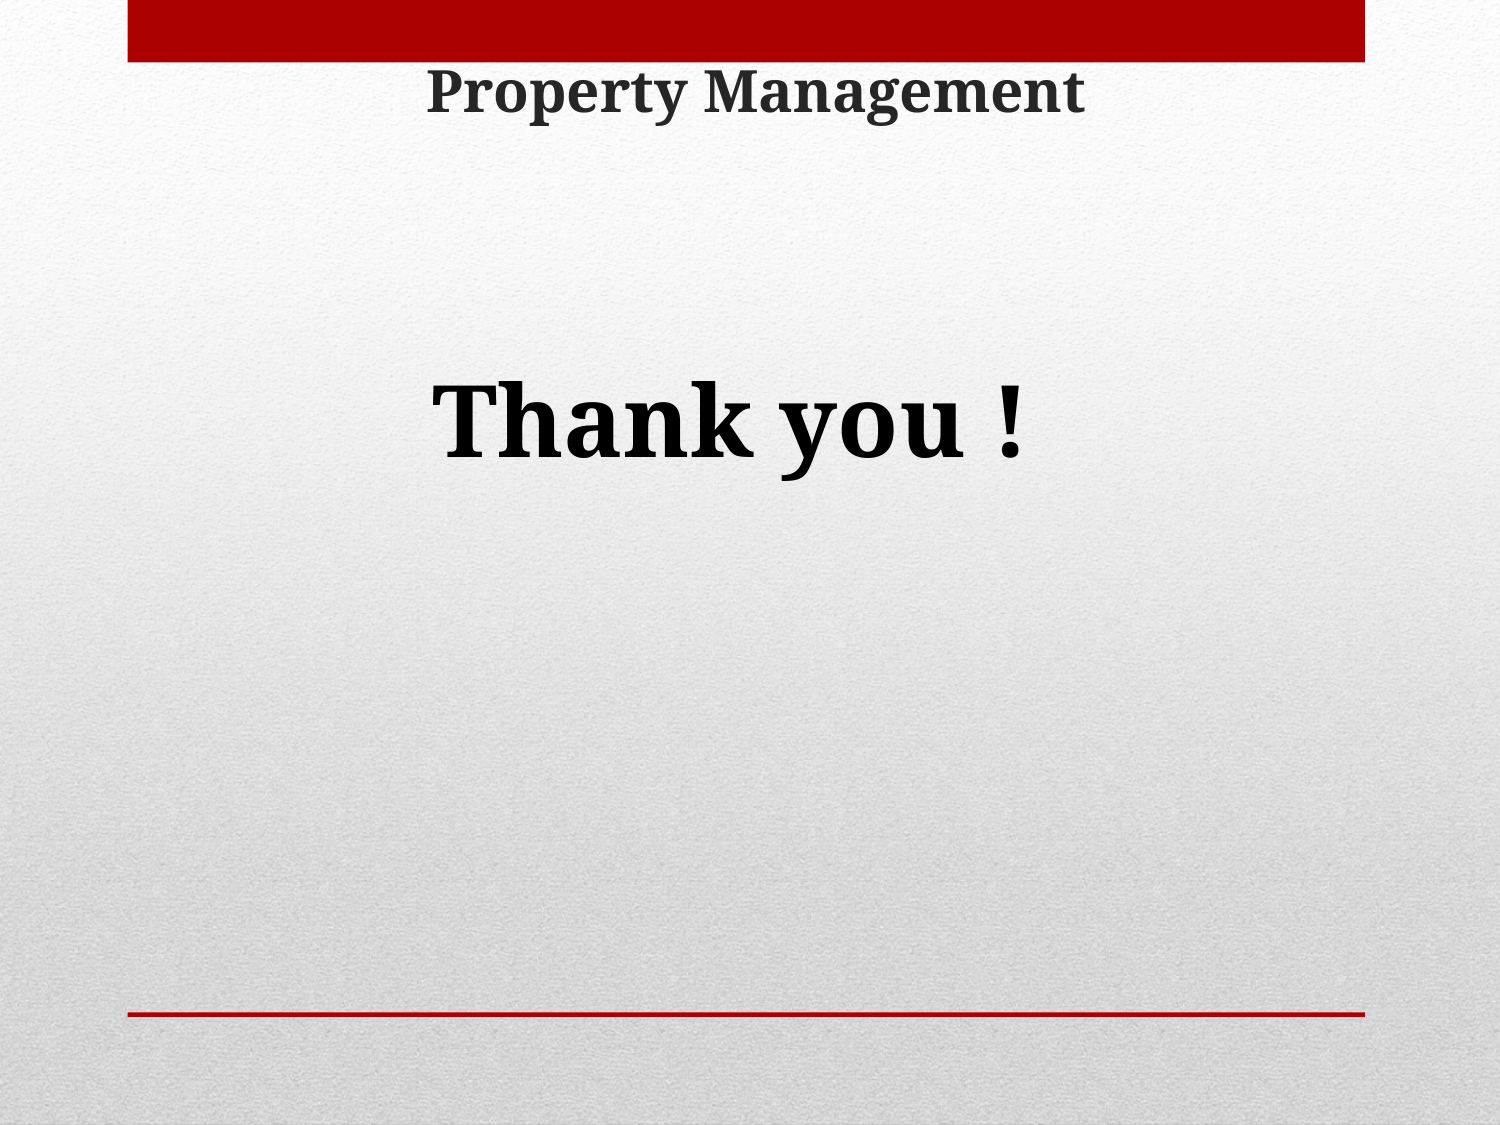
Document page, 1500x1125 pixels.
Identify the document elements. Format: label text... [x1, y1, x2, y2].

list [99, 132, 1113, 948]
title Property Management [137, 45, 1375, 133]
text_box Thank you ! [162, 350, 1300, 485]
